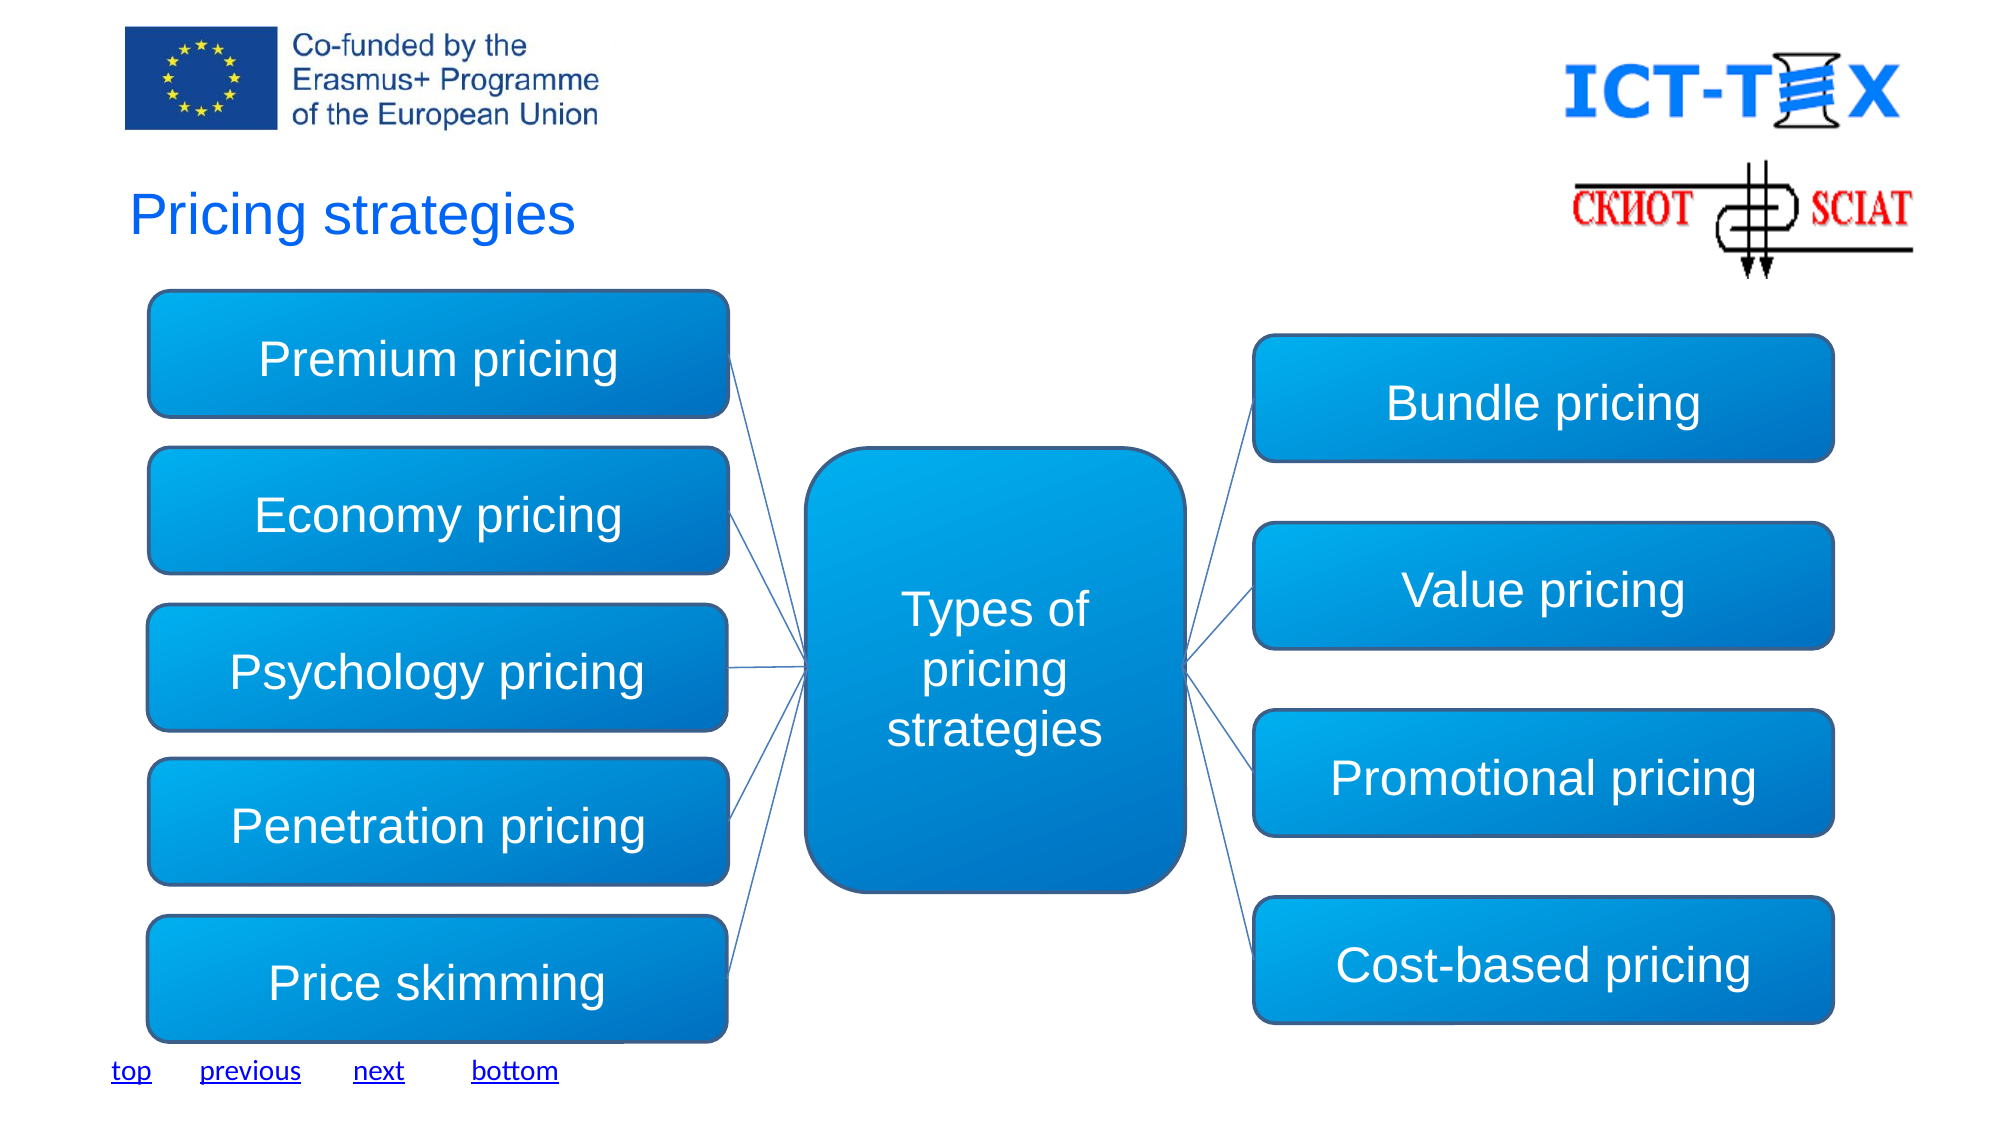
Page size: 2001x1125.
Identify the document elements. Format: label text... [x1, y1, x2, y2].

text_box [1181, 397, 1255, 585]
text_box [146, 445, 722, 576]
text_box Cost-based pricing [1271, 924, 1816, 1000]
text_box [1260, 707, 1836, 839]
text_box Pricing strategies [114, 179, 1549, 243]
text_box [146, 288, 731, 420]
text_box Penetration pricing [166, 786, 711, 861]
picture [1554, 135, 1918, 280]
text_box Value pricing [1271, 550, 1816, 626]
picture [125, 26, 673, 133]
text_box Psychology pricing [165, 632, 710, 707]
text_box [1251, 333, 1836, 464]
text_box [728, 510, 809, 666]
text_box Promotional pricing [1271, 737, 1816, 813]
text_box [1181, 667, 1255, 961]
text_box [146, 756, 721, 887]
text_box Price skimming [165, 943, 710, 1019]
text_box [1260, 520, 1836, 651]
text_box Premium pricing [166, 318, 711, 394]
text_box [1251, 894, 1836, 1026]
text_box [145, 913, 730, 1045]
text_box [813, 764, 1176, 895]
text_box Economy pricing [166, 475, 711, 550]
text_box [728, 353, 809, 510]
text_box Bundle pricing [1271, 362, 1816, 438]
text_box Types of pricing strategies [813, 569, 1176, 764]
text_box [812, 445, 1176, 569]
picture [1539, 46, 1925, 133]
text_box [145, 602, 721, 733]
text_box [1181, 585, 1255, 666]
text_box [726, 667, 809, 980]
